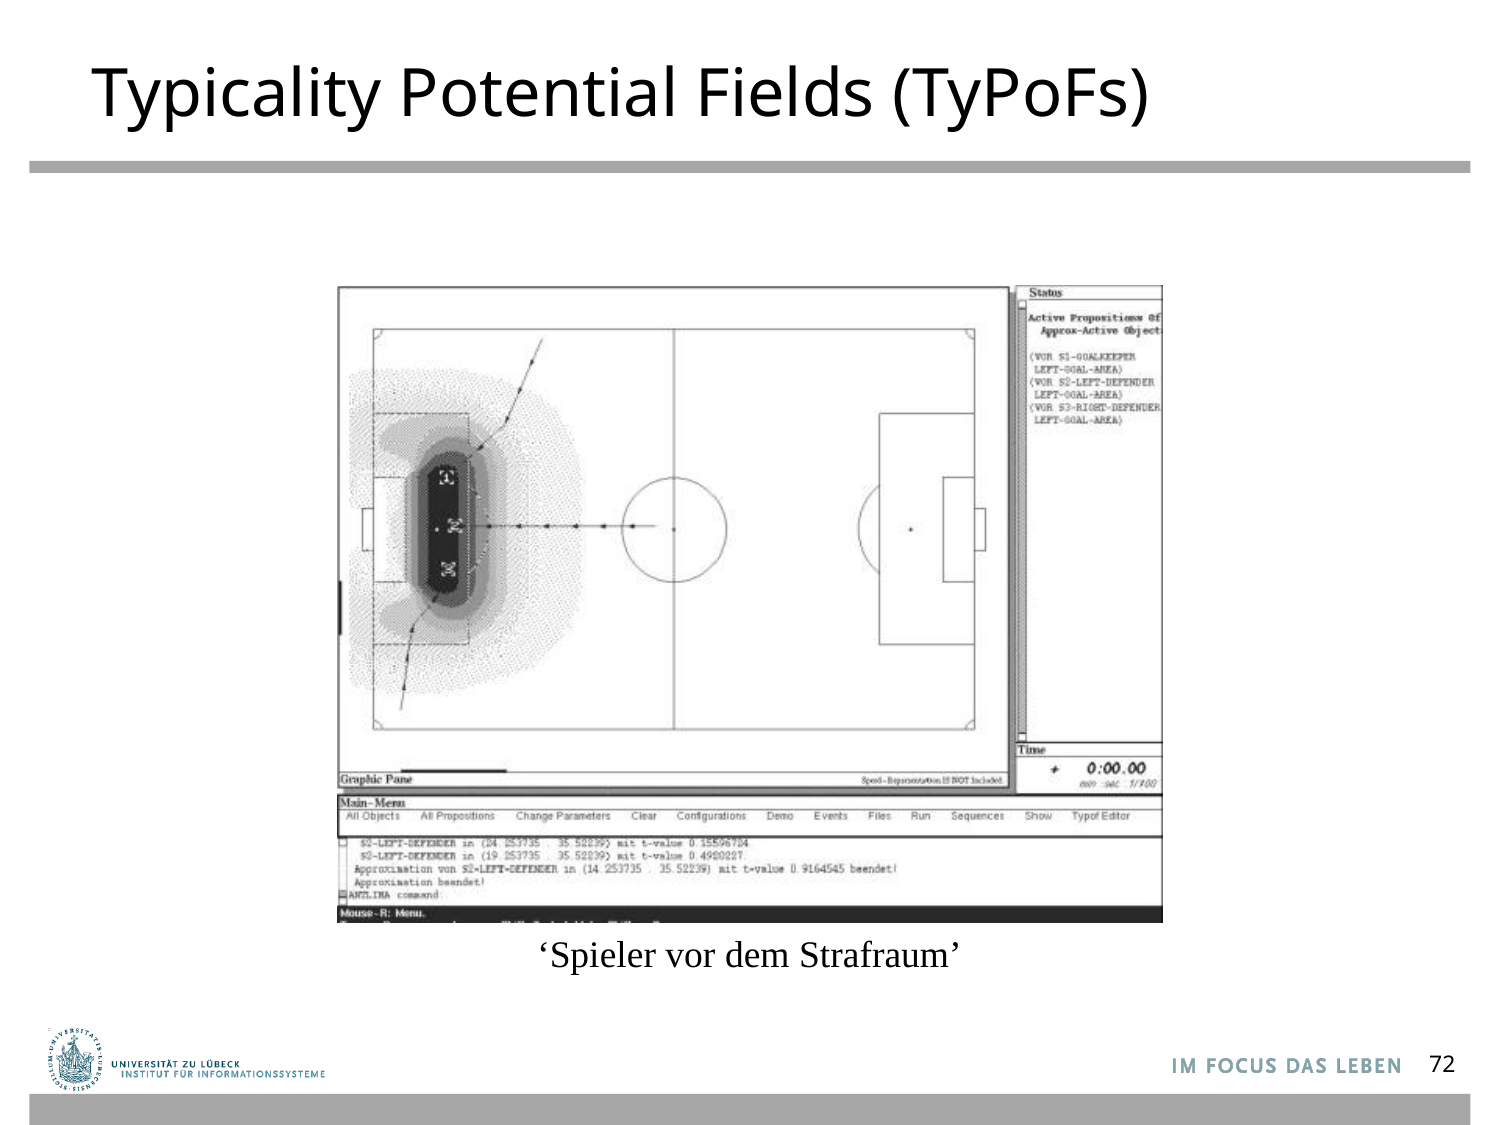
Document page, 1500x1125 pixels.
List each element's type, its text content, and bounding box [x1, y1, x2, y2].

title Typicality Potential Fields (TyPoFs) [76, 42, 1427, 126]
text_box ‘Spieler vor dem Strafraum’ [522, 930, 978, 983]
slide_number 72 [1305, 1050, 1471, 1083]
picture [1173, 1058, 1305, 1073]
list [337, 284, 1163, 923]
